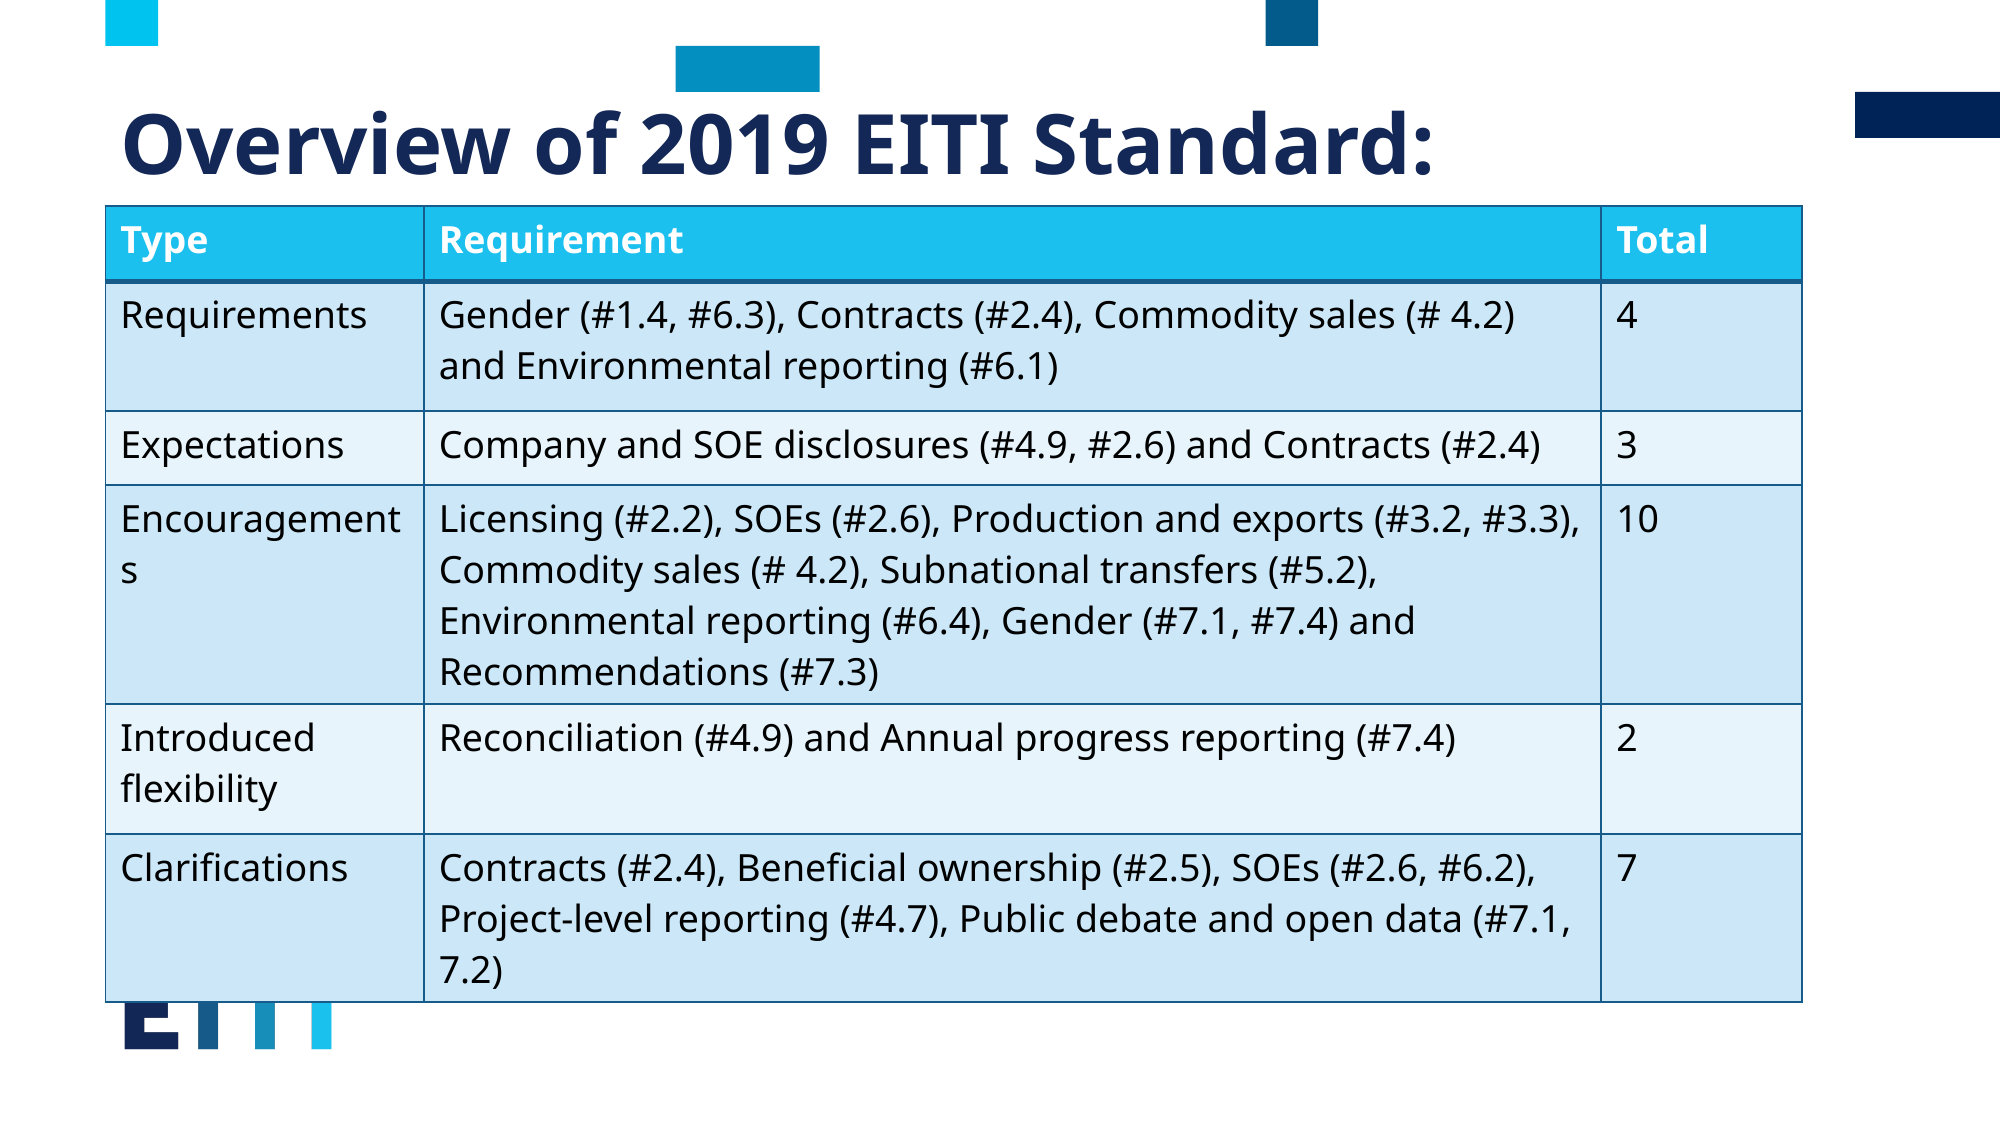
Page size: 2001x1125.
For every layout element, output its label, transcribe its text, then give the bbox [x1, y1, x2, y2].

table_cell 4 [1602, 284, 1801, 410]
table_header Type [106, 207, 423, 279]
table_cell Gender (#1.4, #6.3), Contracts (#2.4), Commodity sales (# 4.2) and Environmental reporting (#6.1) [425, 284, 1600, 410]
table_cell Licensing (#2.2), SOEs (#2.6), Production and exports (#3.2, #3.3), Commodity sales (# 4.2), Subnational transfers (#5.2), Environmental reporting (#6.4), Gender (#7.1, #7.4) and Recommendations (#7.3) [425, 486, 1600, 703]
table_cell Reconciliation (#4.9) and Annual progress reporting (#7.4) [425, 705, 1600, 833]
picture [105, 1003, 351, 1067]
table_cell 3 [1602, 412, 1801, 484]
table_cell 7 [1602, 835, 1801, 1001]
table_cell Introduced flexibility [106, 705, 423, 833]
table_cell 2 [1602, 705, 1801, 833]
title Overview of 2019 EITI Standard: [105, 95, 1895, 207]
table_cell Contracts (#2.4), Beneficial ownership (#2.5), SOEs (#2.6, #6.2), Project-level reporting (#4.7), Public debate and open data (#7.1, 7.2) [425, 835, 1600, 1001]
table_cell Requirements [106, 284, 423, 410]
table_cell Encouragements [106, 486, 423, 703]
table_cell 10 [1602, 486, 1801, 703]
table_cell Expectations [106, 412, 423, 484]
table_header Requirement [425, 207, 1600, 279]
table_cell Clarifications [106, 835, 423, 1001]
table_header Total [1602, 207, 1801, 279]
table_cell Company and SOE disclosures (#4.9, #2.6) and Contracts (#2.4) [425, 412, 1600, 484]
